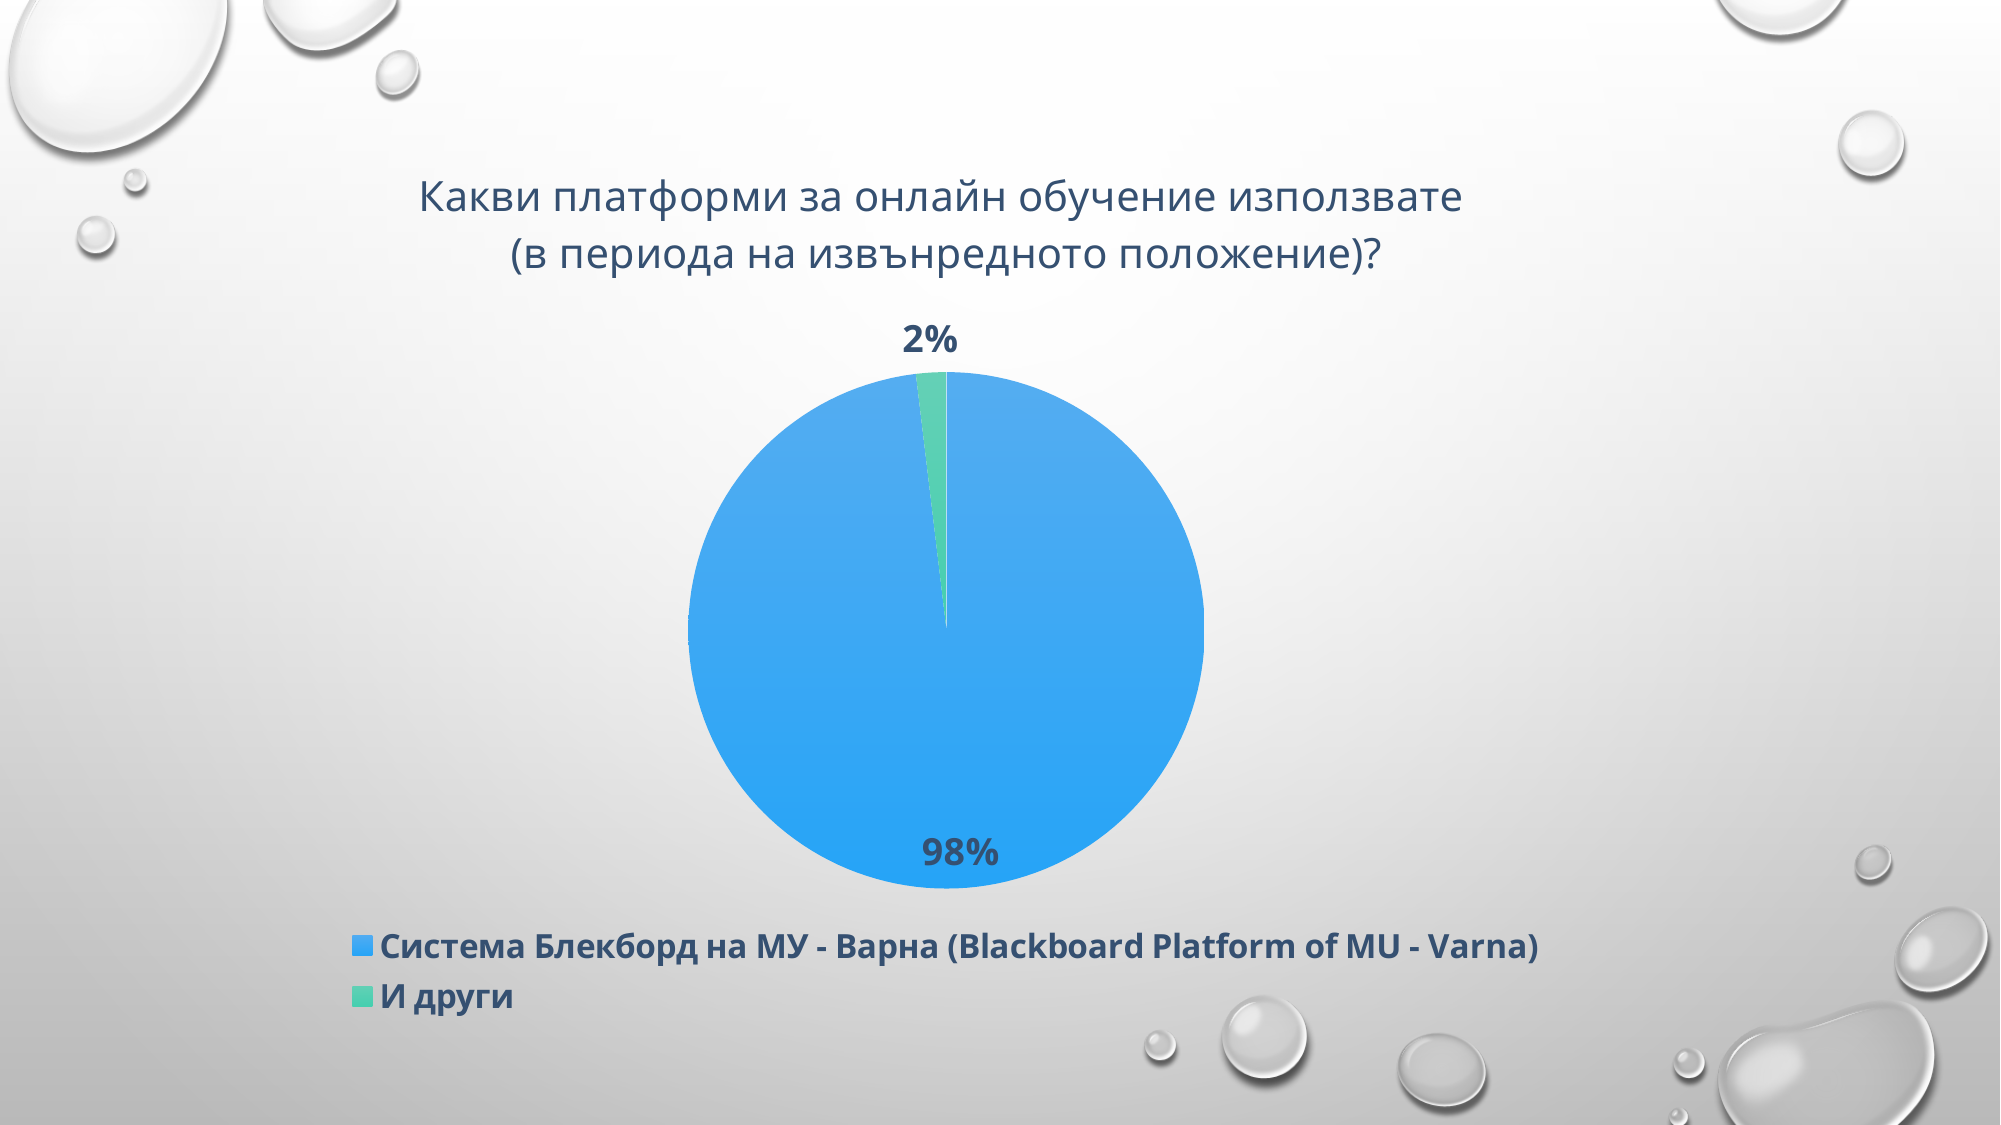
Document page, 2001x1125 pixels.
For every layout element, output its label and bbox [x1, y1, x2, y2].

picture [0, 0, 2000, 1125]
chart [156, 126, 1737, 1026]
